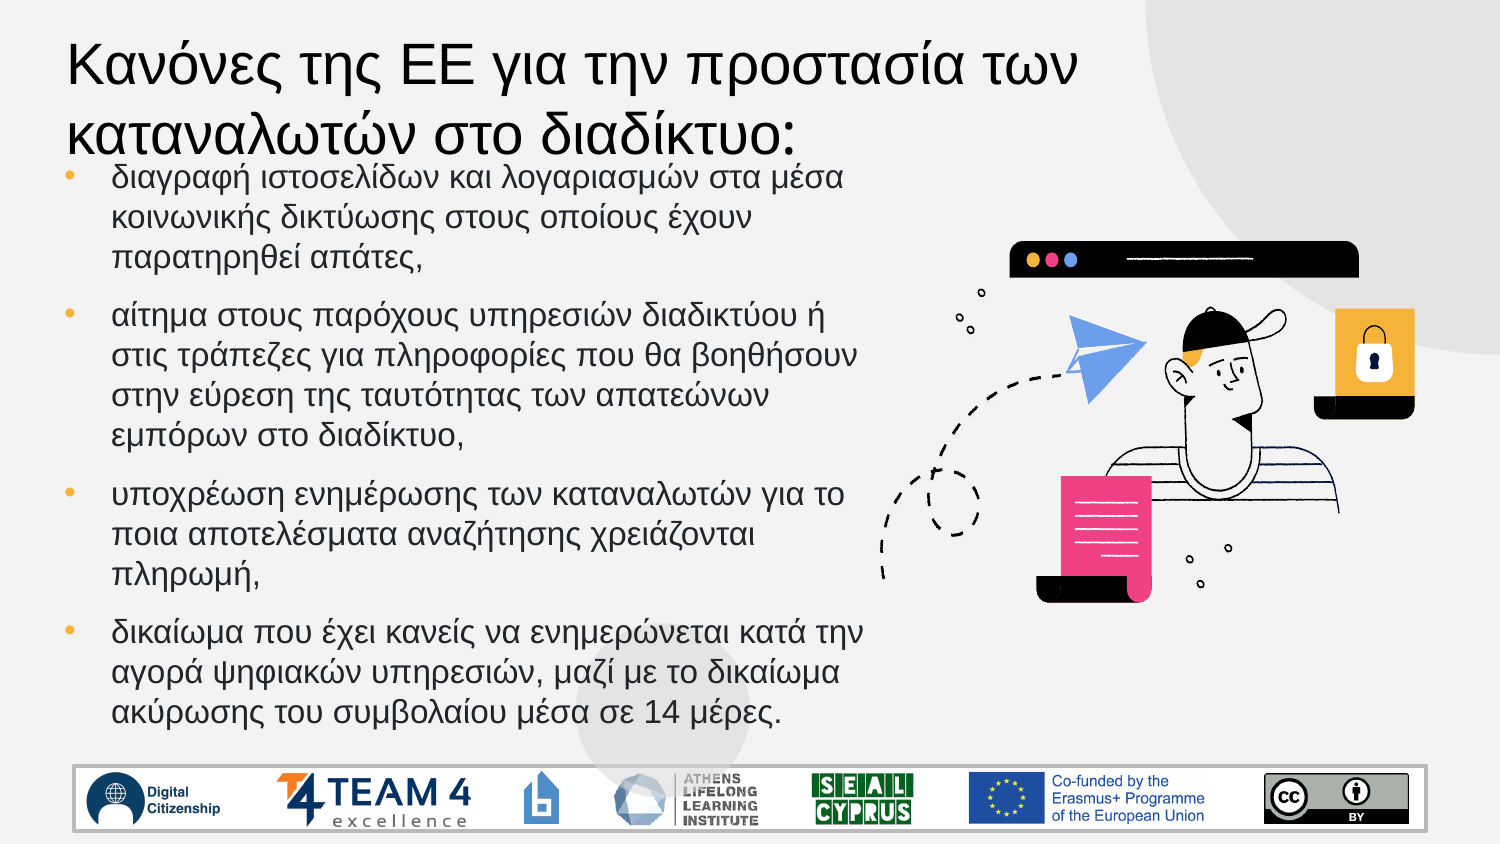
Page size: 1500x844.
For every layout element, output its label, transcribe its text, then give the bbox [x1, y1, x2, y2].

subtitle διαγραφή ιστοσελίδων και λογαριασμών στα μέσα κοινωνικής δικτύωσης στους οποίους έχουν παρατηρηθεί απάτες, αίτημα στους παρόχους υπηρεσιών διαδικτύου ή στις τράπεζες για πληροφορίες που θα βοηθήσουν στην εύρεση της ταυτότητας των απατεώνων εμπόρων στο διαδίκτυο, υποχρέωση ενημέρωσης των καταναλωτών για το ποια αποτελέσματα αναζήτησης χρειάζονται πληρωμή, δικαίωμα που έχει κανείς να ενημερώνεται κατά την αγορά ψηφιακών υπηρεσιών, μαζί με το δικαίωμα ακύρωσης του συμβολαίου μέσα σε 14 μέρες. [49, 140, 901, 726]
picture [967, 771, 1209, 825]
picture [808, 772, 917, 825]
picture [276, 773, 471, 827]
picture [524, 771, 559, 824]
picture [609, 773, 762, 827]
picture [1264, 773, 1409, 824]
picture [82, 771, 226, 825]
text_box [879, 240, 1415, 603]
title Κανόνες της ΕΕ για την προστασία των καταναλωτών στο διαδίκτυο: [51, 11, 1415, 119]
